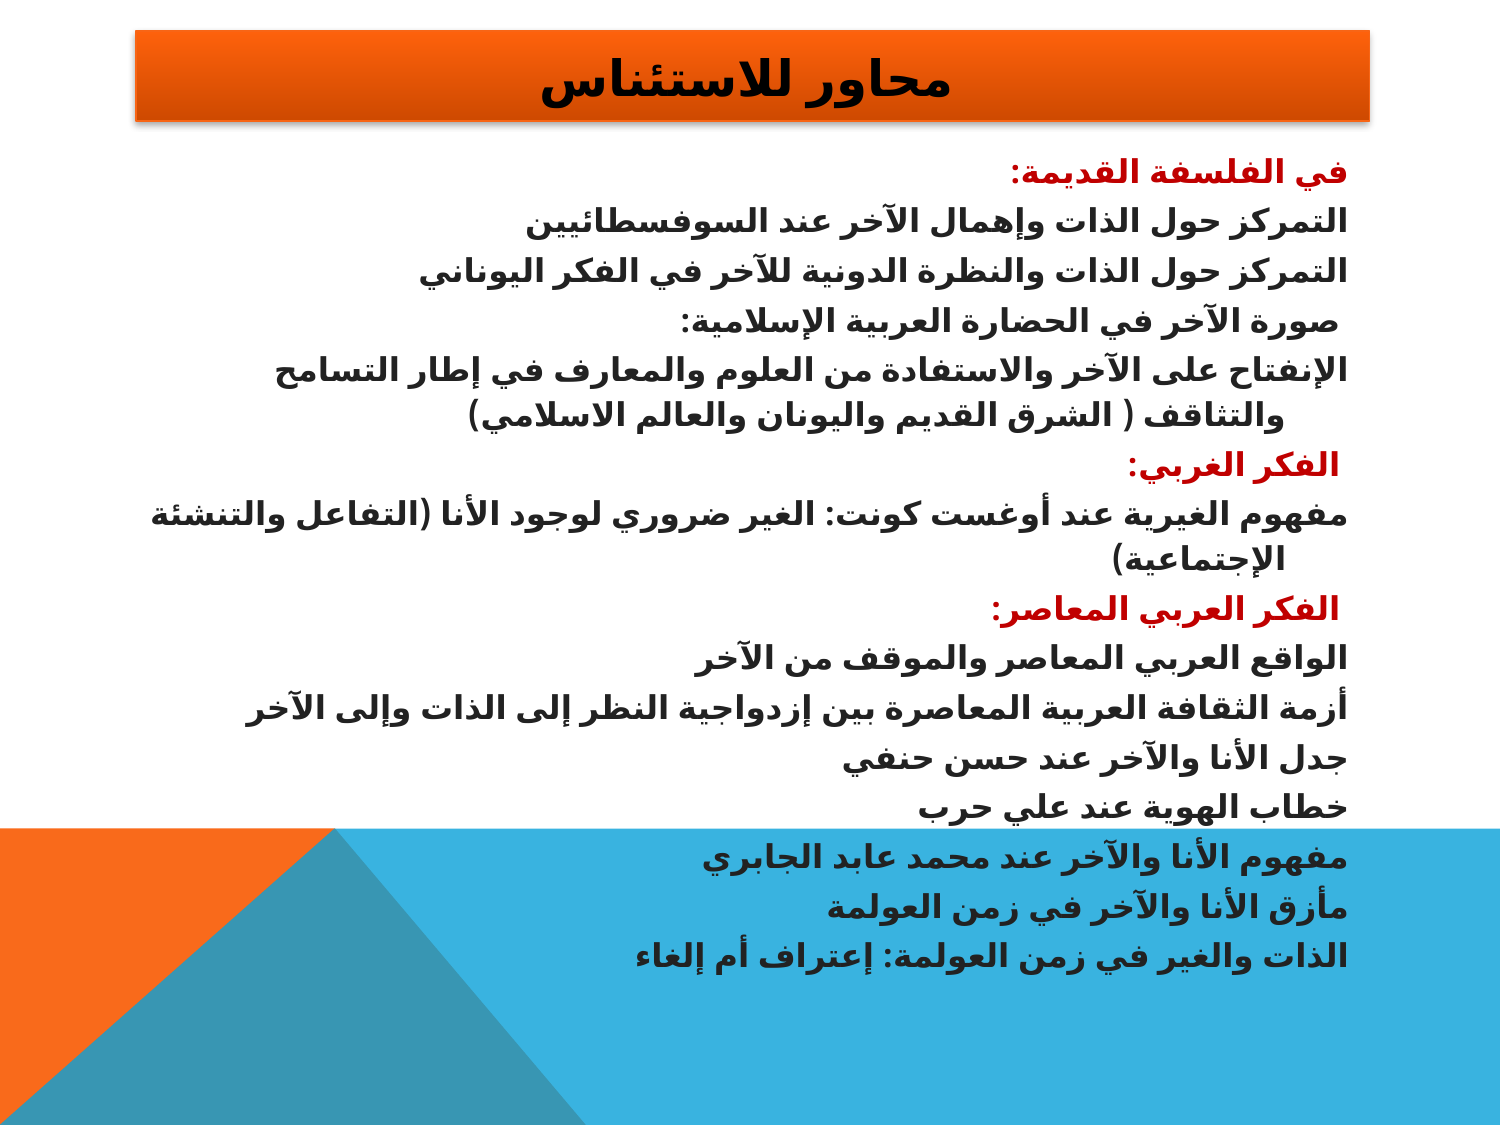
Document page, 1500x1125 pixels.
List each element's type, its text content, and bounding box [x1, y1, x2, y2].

title محاور للاستئناس [135, 30, 1370, 122]
list في الفلسفة القديمة: التمركز حول الذات وإهمال الآخر عند السوفسطائيين التمركز حول الذات والنظرة الدونية للآخر في الفكر اليوناني صورة الآخر في الحضارة العربية الإسلامية: الإنفتاح على الآخر والاستفادة من العلوم والمعارف في إطار التسامح والتثاقف ( الشرق القديم واليونان والعالم الاسلامي) الفكر الغربي: مفهوم الغيرية عند أوغست كونت: الغير ضروري لوجود الأنا (التفاعل والتنشئة الإجتماعية) الفكر العربي المعاصر: الواقع العربي المعاصر والموقف من الآخر أزمة الثقافة العربية المعاصرة بين إزدواجية النظر إلى الذات وإلى الآخر جدل الأنا والآخر عند حسن حنفي خطاب الهوية عند علي حرب مفهوم الأنا والآخر عند محمد عابد الجابري مأزق الأنا والآخر في زمن العولمة الذات والغير في زمن العولمة: إعتراف أم إلغاء [135, 137, 1365, 988]
